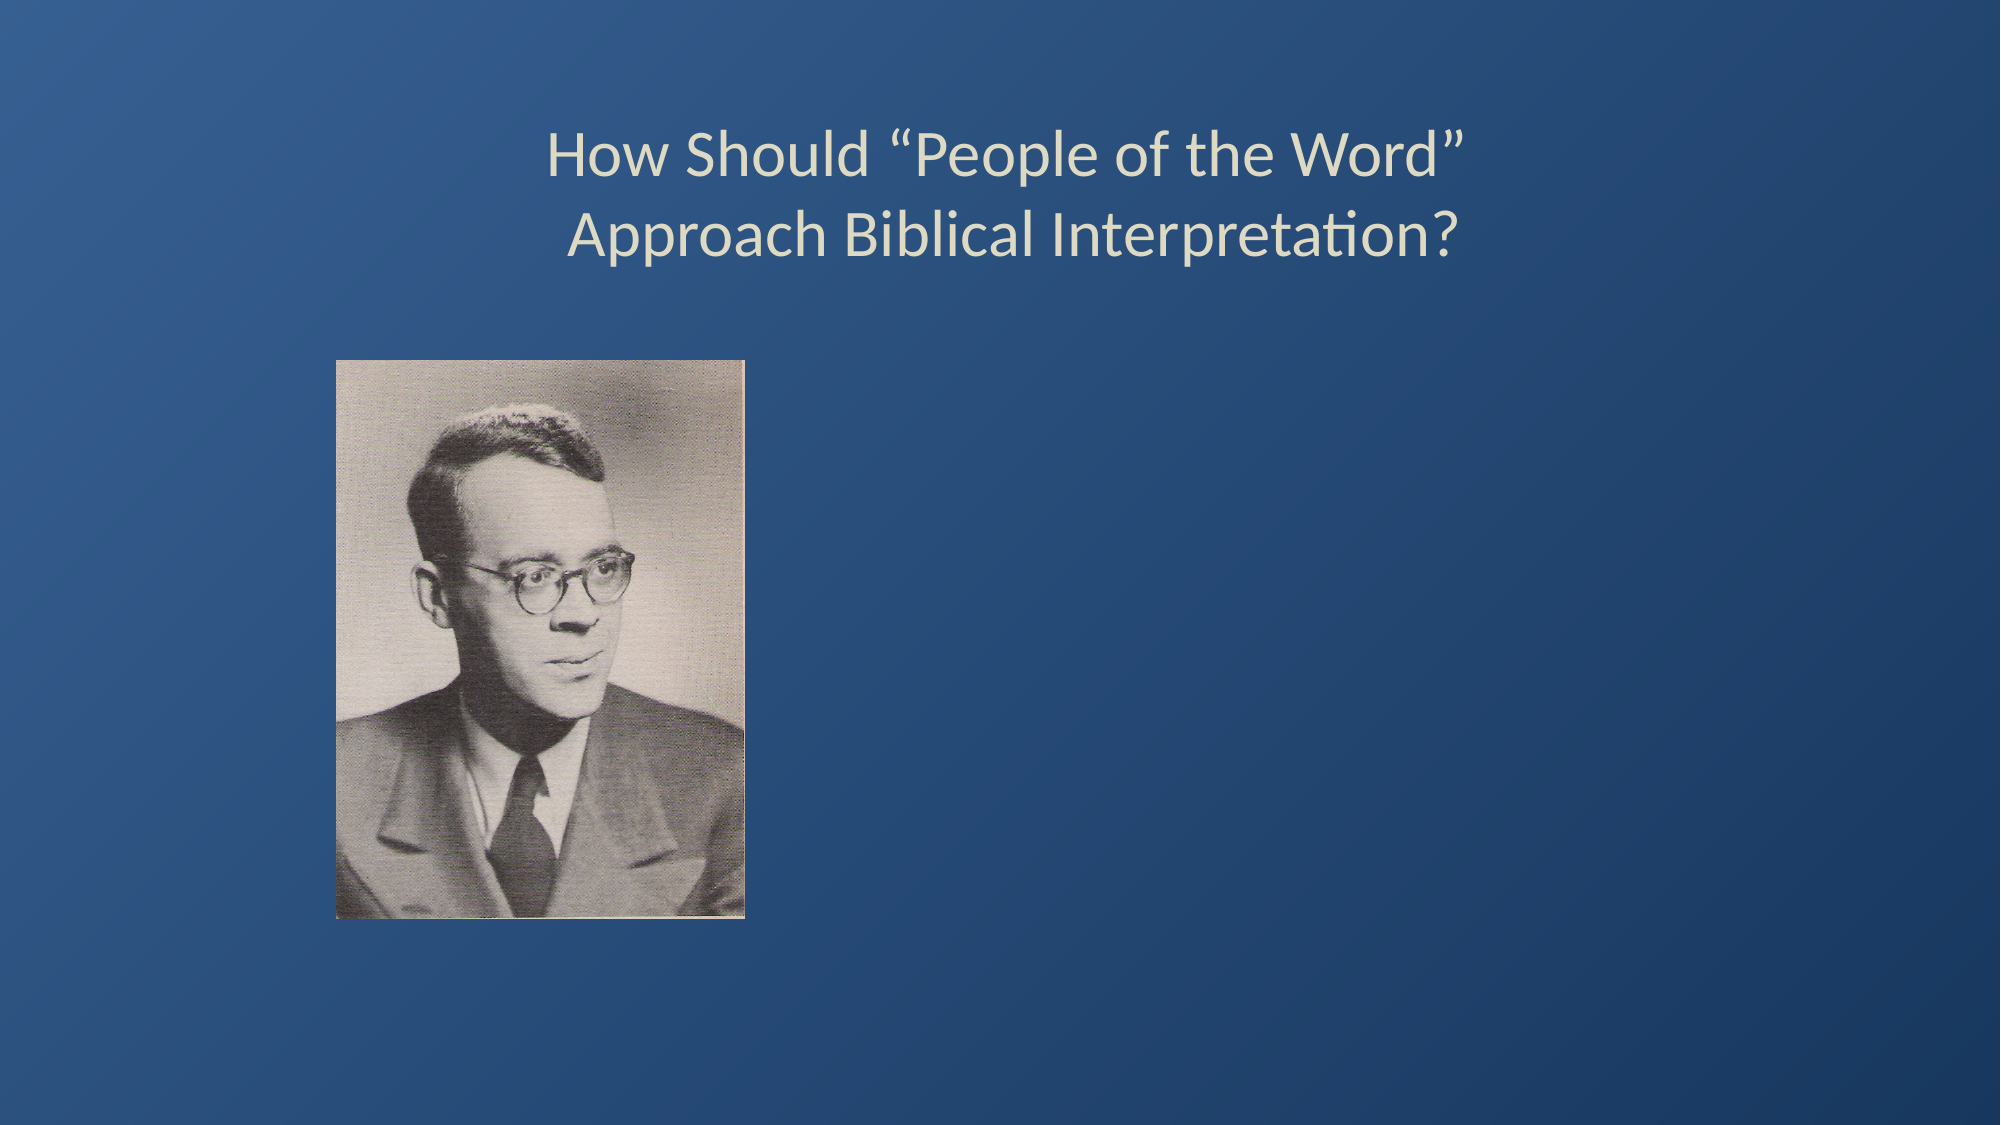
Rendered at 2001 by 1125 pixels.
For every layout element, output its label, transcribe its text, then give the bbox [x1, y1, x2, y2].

picture [336, 360, 745, 920]
text_box How Should “People of the Word” Approach Biblical Interpretation? [373, 102, 1656, 358]
